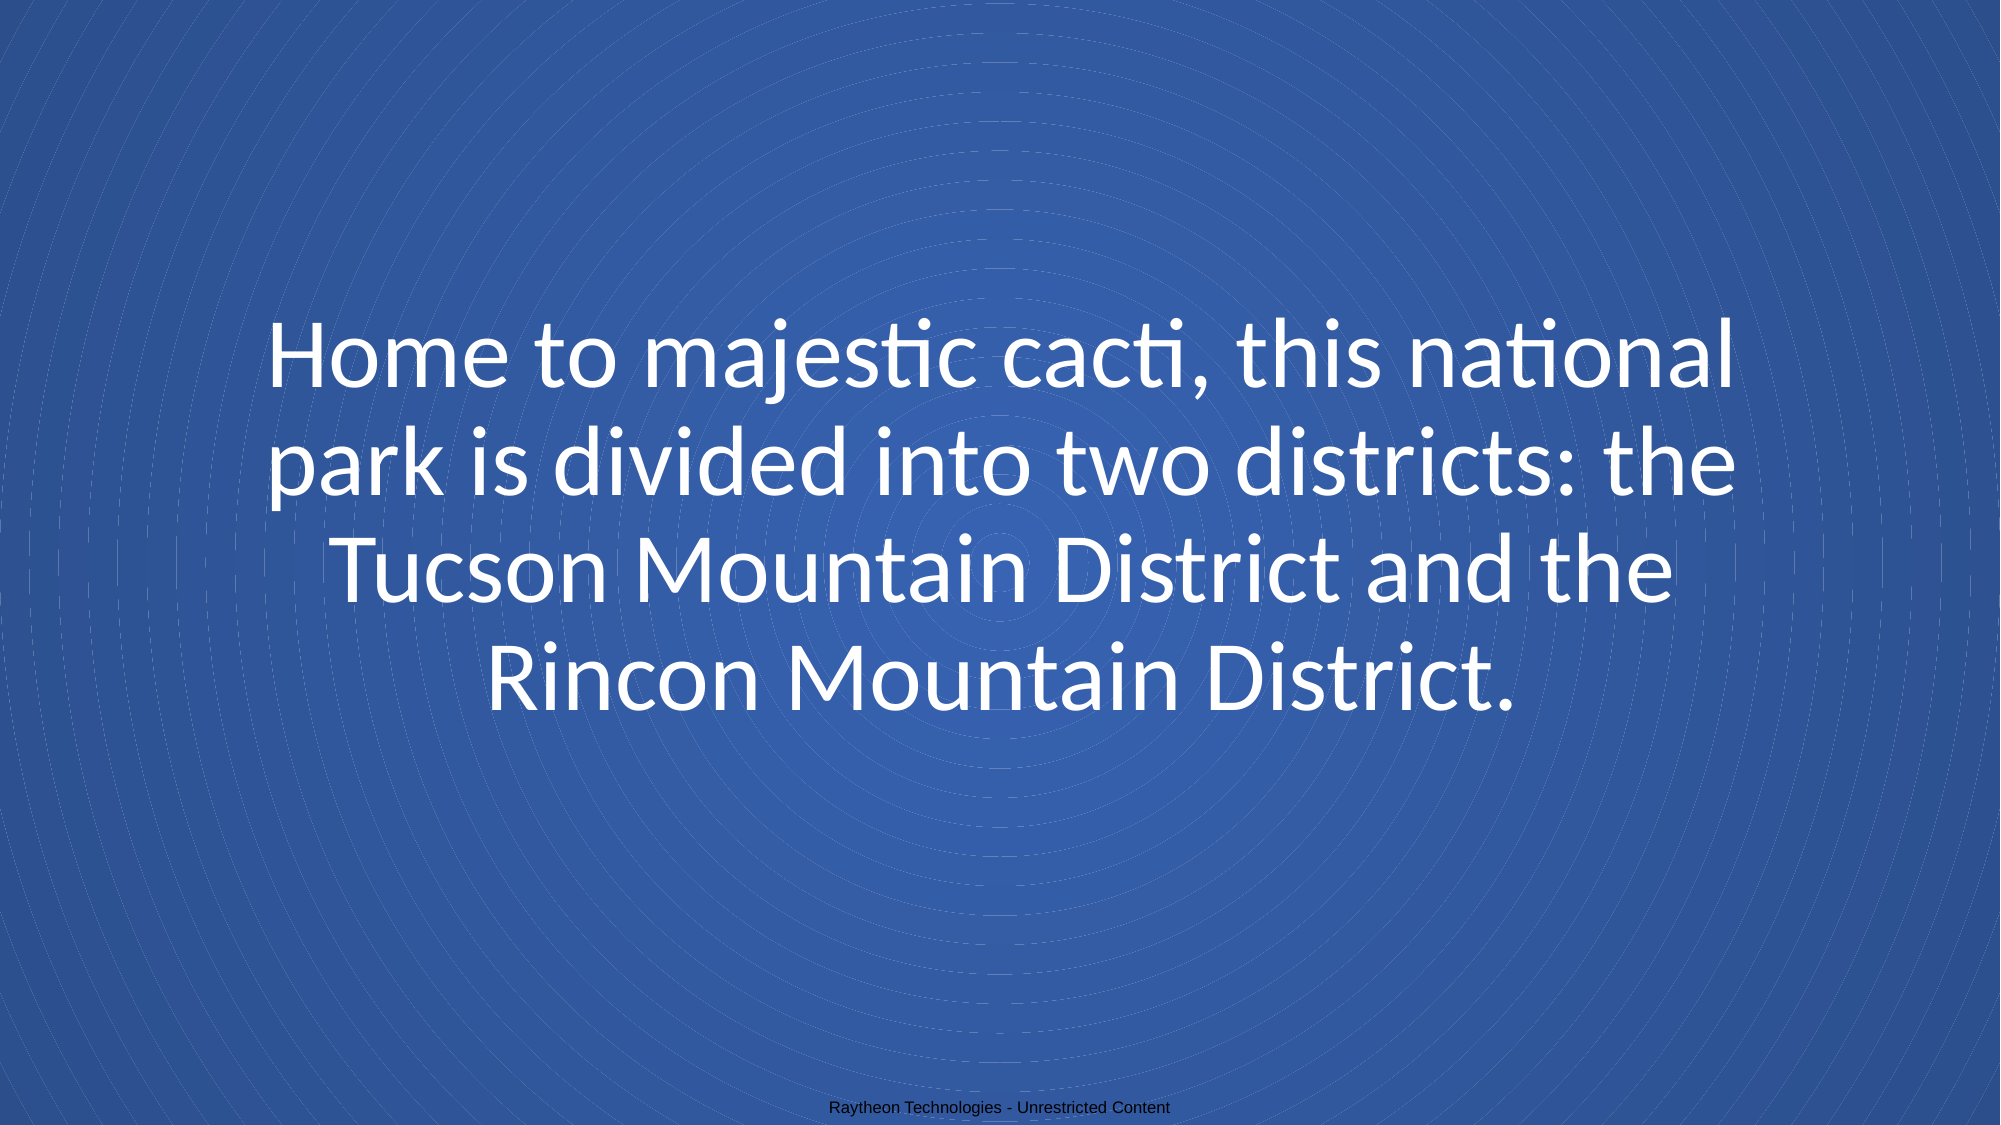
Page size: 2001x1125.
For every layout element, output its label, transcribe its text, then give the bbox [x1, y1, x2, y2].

text_box Raytheon Technologies - Unrestricted Content [814, 1089, 1186, 1125]
title Home to majestic cacti, this national park is divided into two districts: the Tucson Mountain District and the Rincon Mountain District. [236, 293, 1769, 893]
